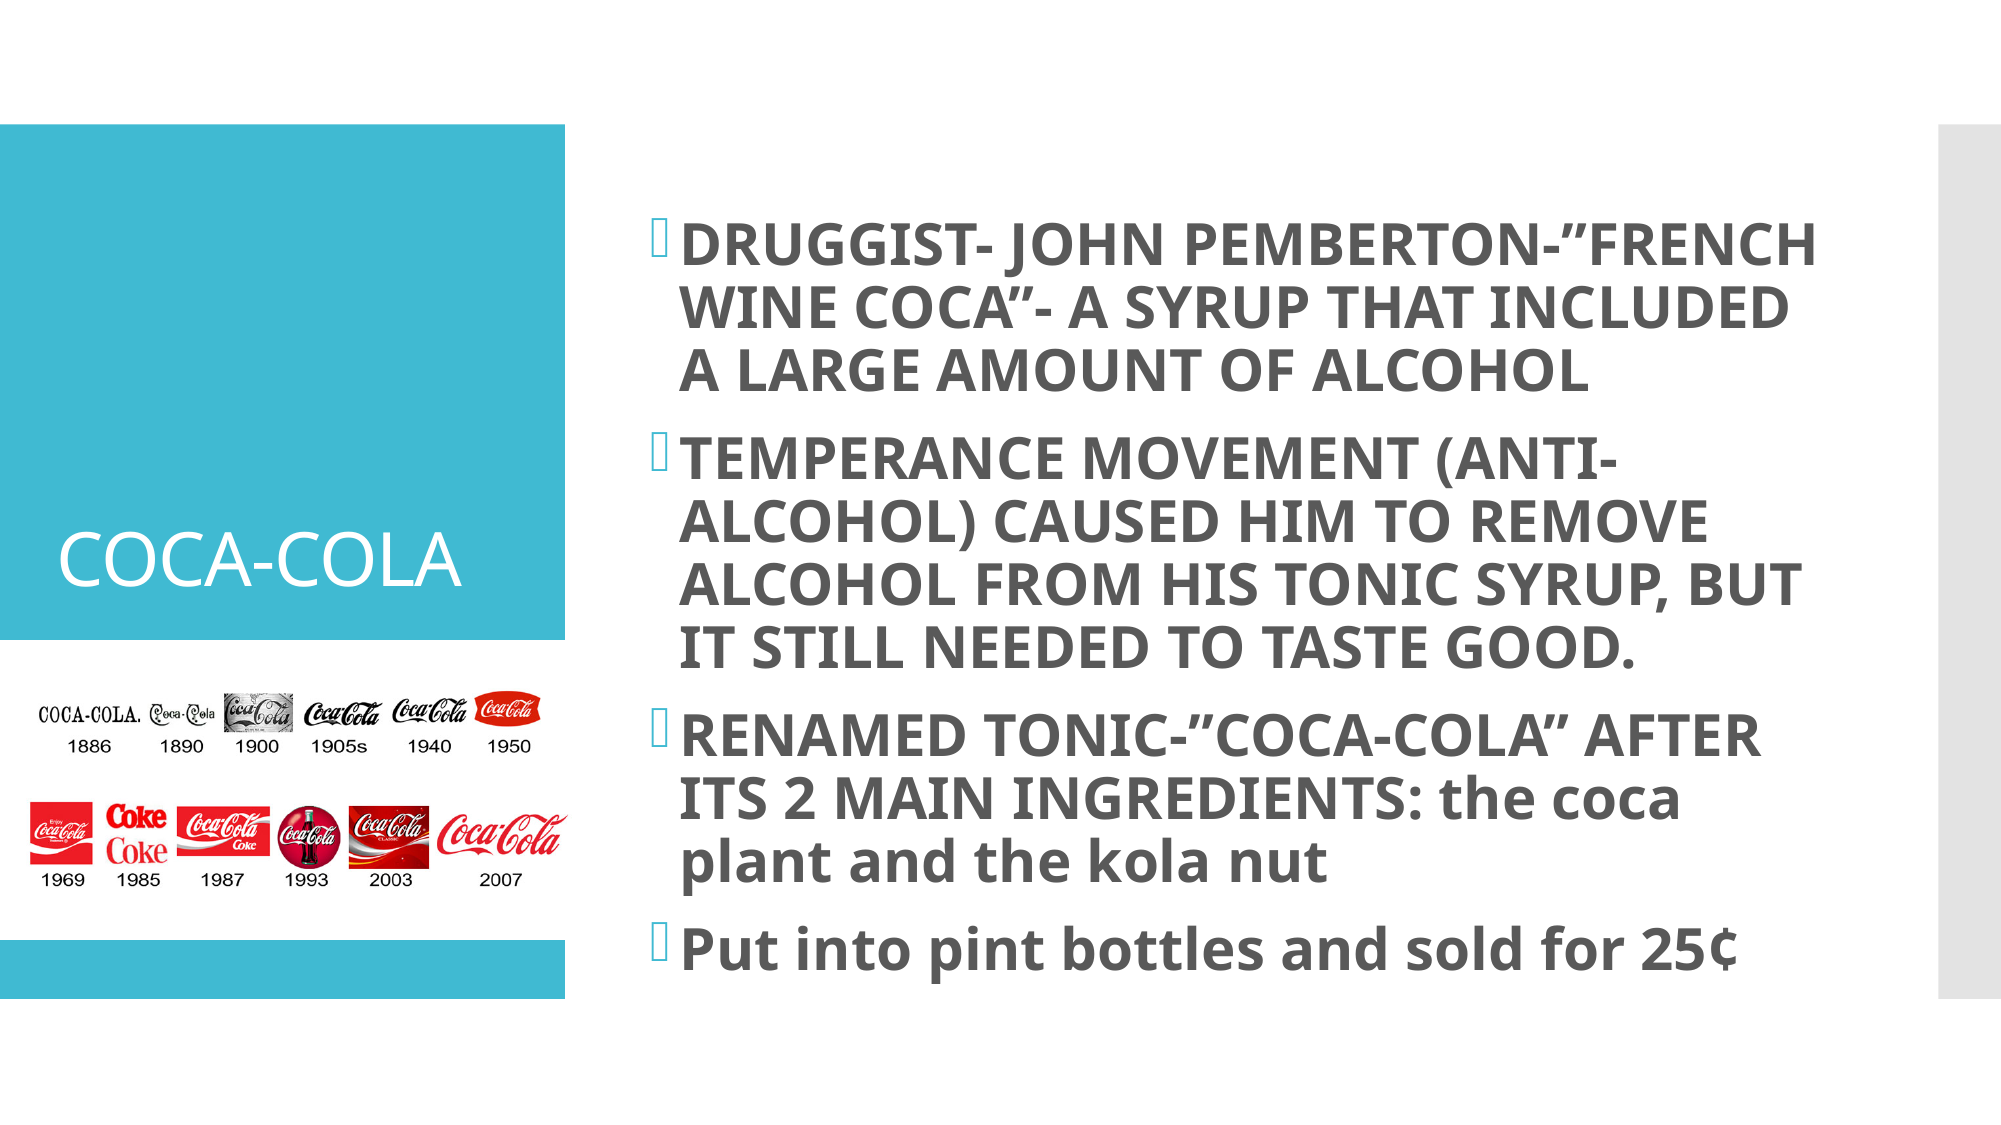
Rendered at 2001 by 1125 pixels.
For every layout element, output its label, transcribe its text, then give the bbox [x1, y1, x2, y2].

picture [0, 640, 590, 940]
title COCA-COLA [41, 184, 525, 640]
list DRUGGIST- JOHN PEMBERTON-”FRENCH WINE COCA”- A SYRUP THAT INCLUDED A LARGE AMOUNT OF ALCOHOL TEMPERANCE MOVEMENT (ANTI-ALCOHOL) CAUSED HIM TO REMOVE ALCOHOL FROM HIS TONIC SYRUP, BUT IT STILL NEEDED TO TASTE GOOD. RENAMED TONIC-”COCA-COLA” AFTER ITS 2 MAIN INGREDIENTS: the coca plant and the kola nut Put into pint bottles and sold for 25¢ [634, 141, 1835, 1057]
